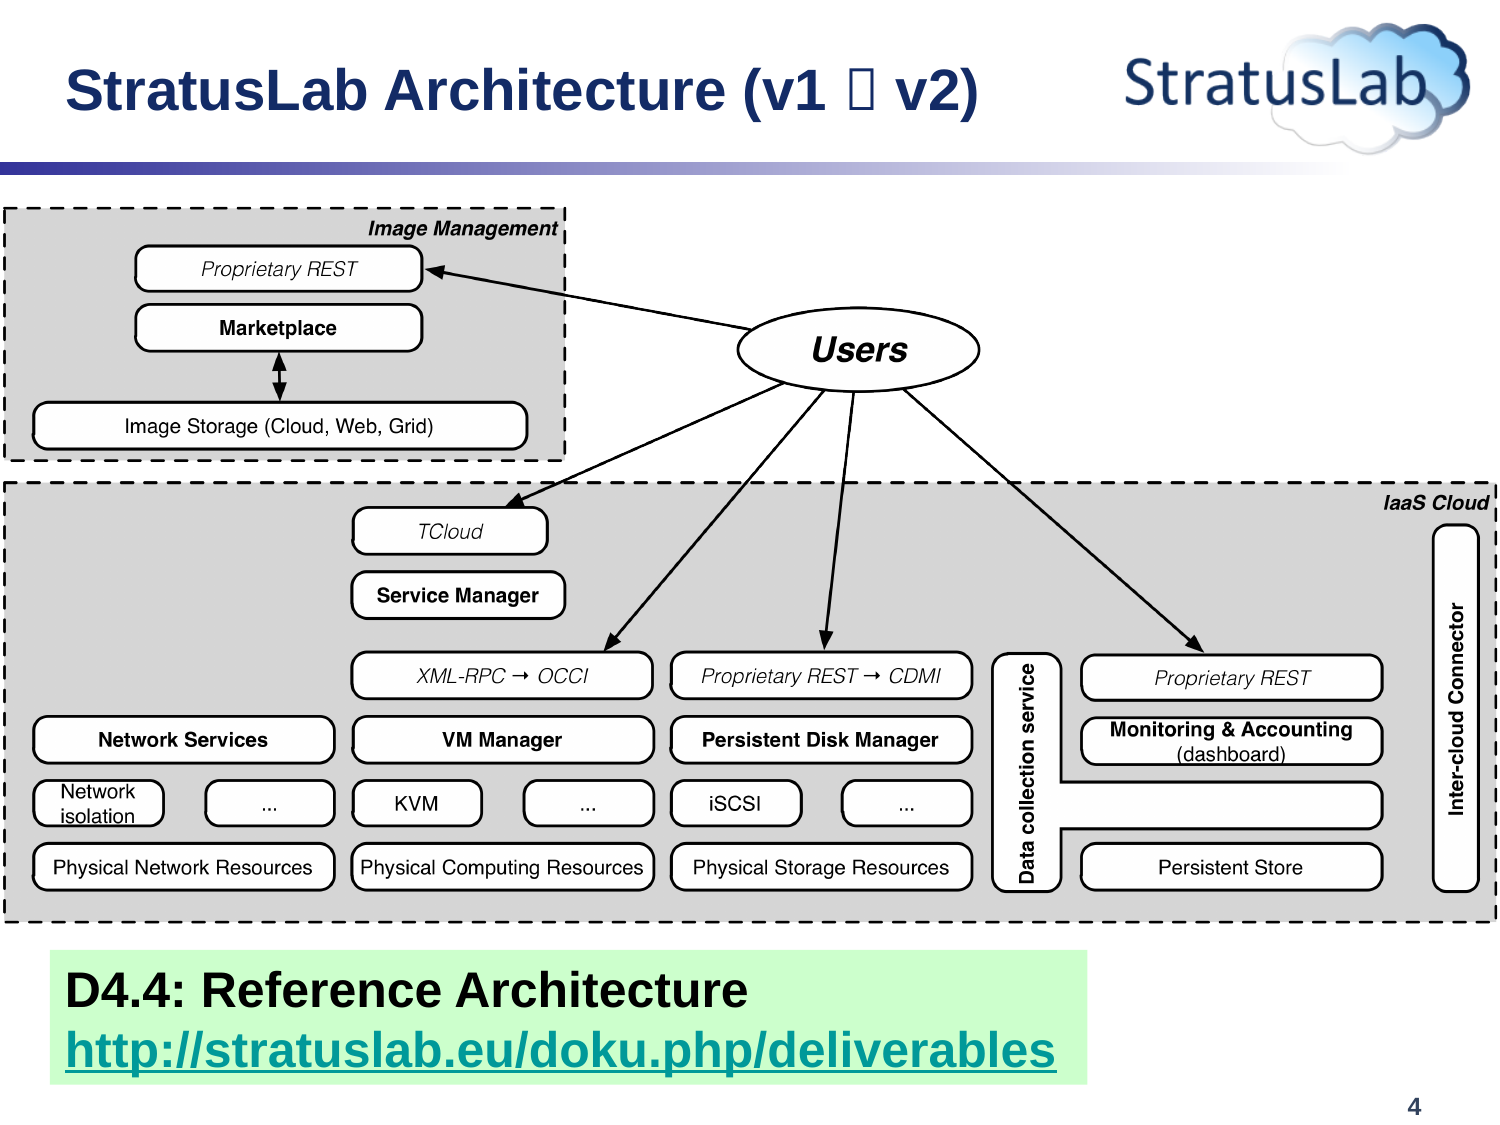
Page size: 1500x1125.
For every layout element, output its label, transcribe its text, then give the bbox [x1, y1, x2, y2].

text_box D4.4: Reference Architecture http://stratuslab.eu/doku.php/deliverables [49, 949, 1088, 1085]
title StratusLab Architecture (v1  v2) [49, 12, 1113, 163]
picture [0, 205, 1500, 926]
picture [1113, 19, 1478, 162]
